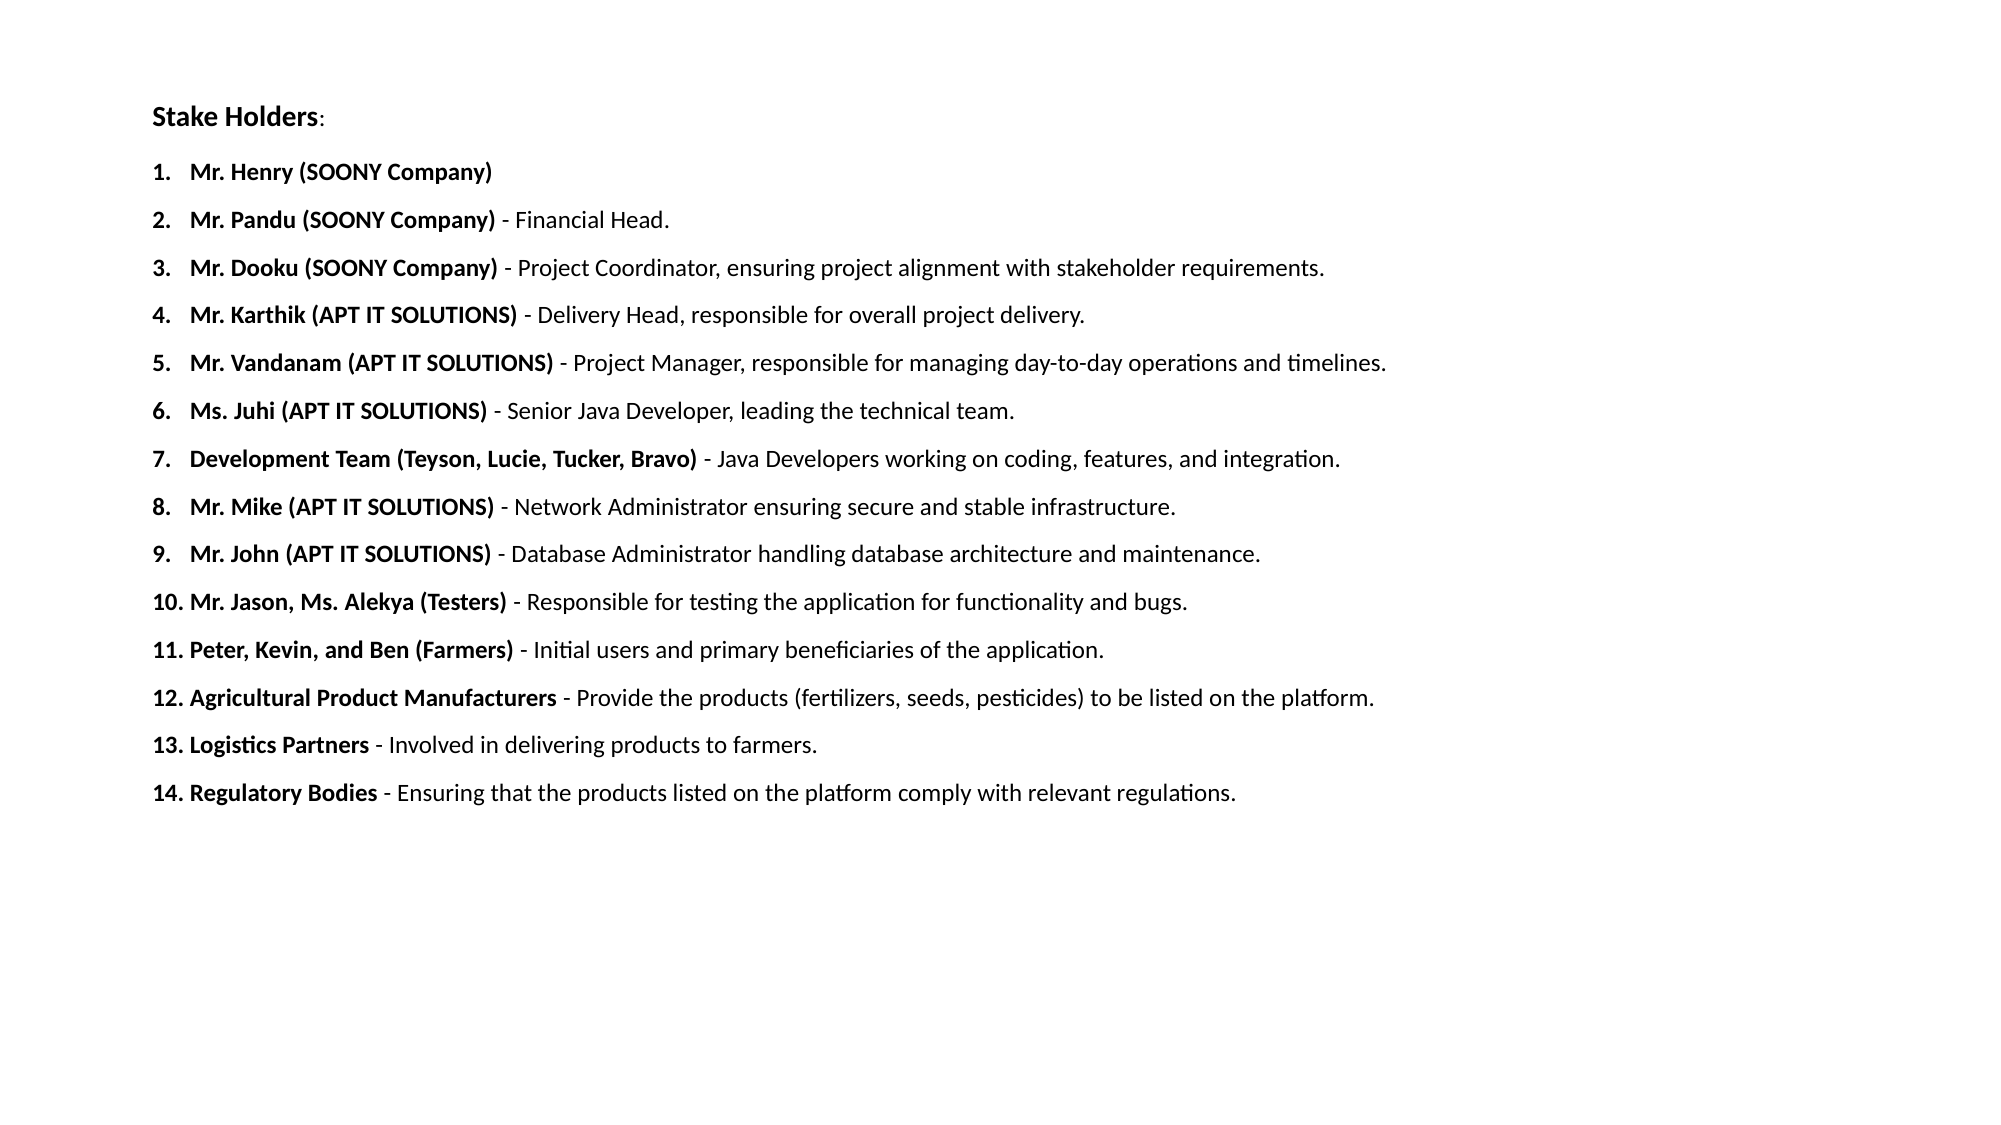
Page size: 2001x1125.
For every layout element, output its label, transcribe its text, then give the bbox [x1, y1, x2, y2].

title Stake Holders: [137, 59, 1863, 175]
list Mr. Henry (SOONY Company) Mr. Pandu (SOONY Company) - Financial Head. Mr. Dooku (SOONY Company) - Project Coordinator, ensuring project alignment with stakeholder requirements. Mr. Karthik (APT IT SOLUTIONS) - Delivery Head, responsible for overall project delivery. Mr. Vandanam (APT IT SOLUTIONS) - Project Manager, responsible for managing day-to-day operations and timelines. Ms. Juhi (APT IT SOLUTIONS) - Senior Java Developer, leading the technical team. Development Team (Teyson, Lucie, Tucker, Bravo) - Java Developers working on coding, features, and integration. Mr. Mike (APT IT SOLUTIONS) - Network Administrator ensuring secure and stable infrastructure. Mr. John (APT IT SOLUTIONS) - Database Administrator handling database architecture and maintenance. Mr. Jason, Ms. Alekya (Testers) - Responsible for testing the application for functionality and bugs. Peter, Kevin, and Ben (Farmers) - Initial users and primary beneficiaries of the application. Agricultural Product Manufacturers - Provide the products (fertilizers, seeds, pesticides) to be listed on the platform. Logistics Partners - Involved in delivering products to farmers. Regulatory Bodies - Ensuring that the products listed on the platform comply with relevant regulations. [137, 175, 1863, 1014]
